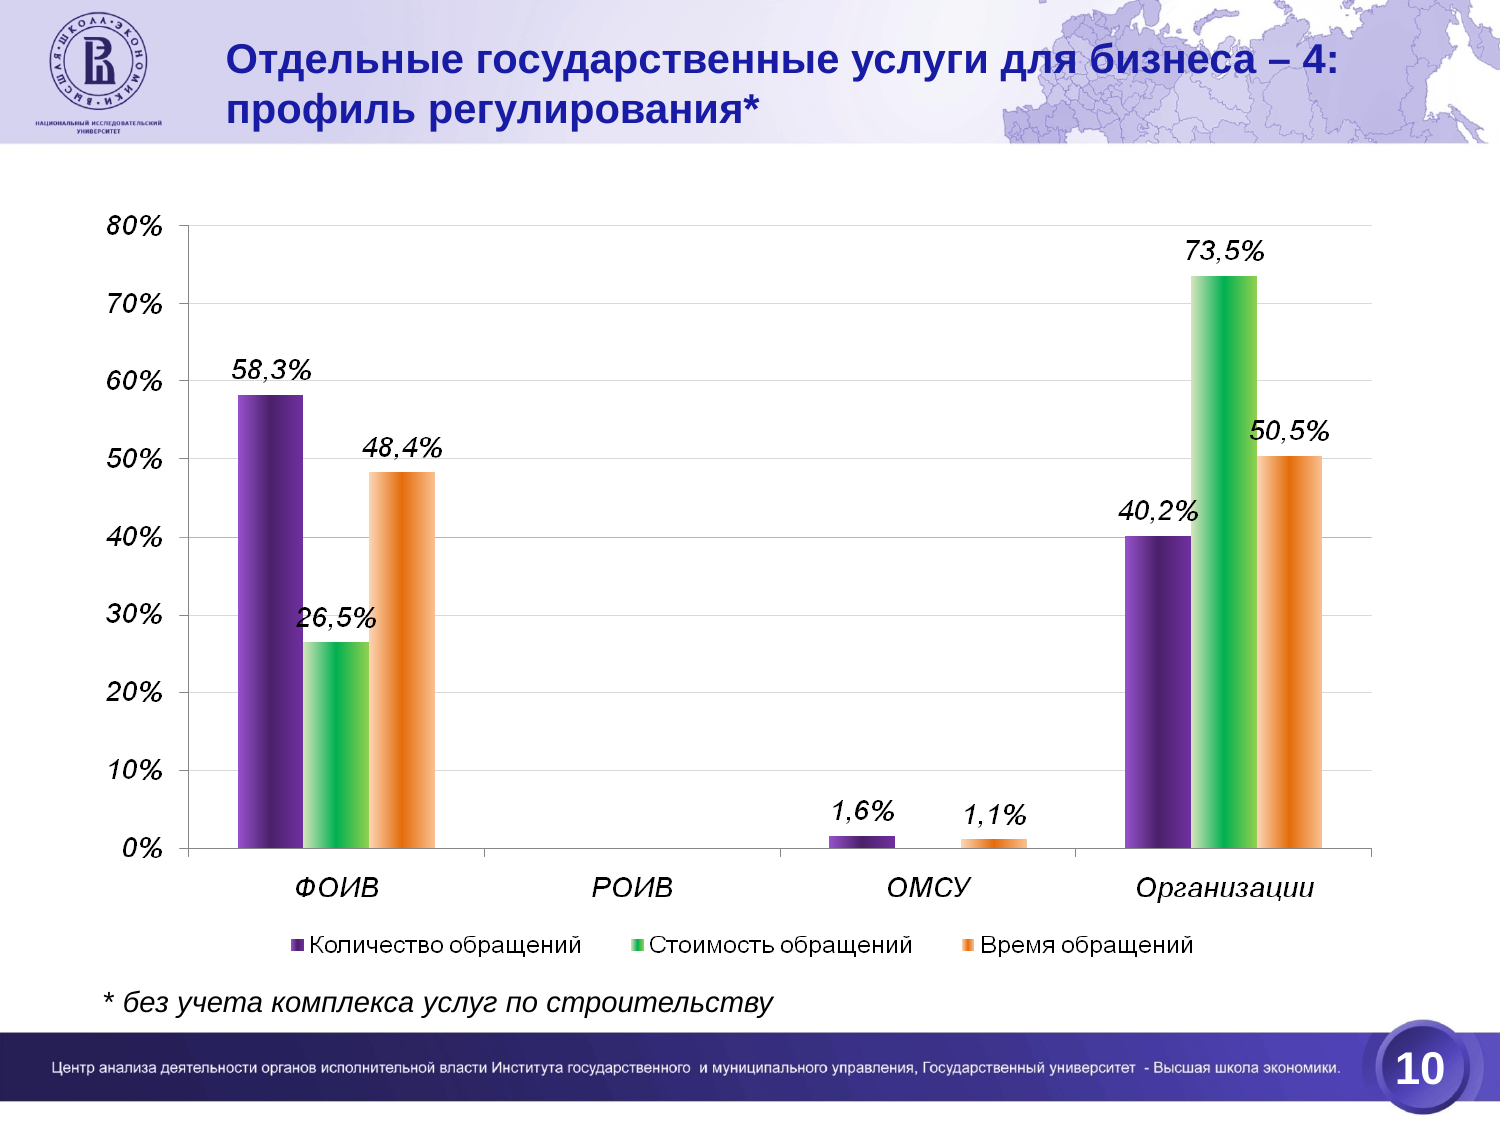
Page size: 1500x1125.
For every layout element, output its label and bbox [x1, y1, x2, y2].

text_box [0, 0, 1500, 1125]
text_box [81, 198, 1395, 977]
